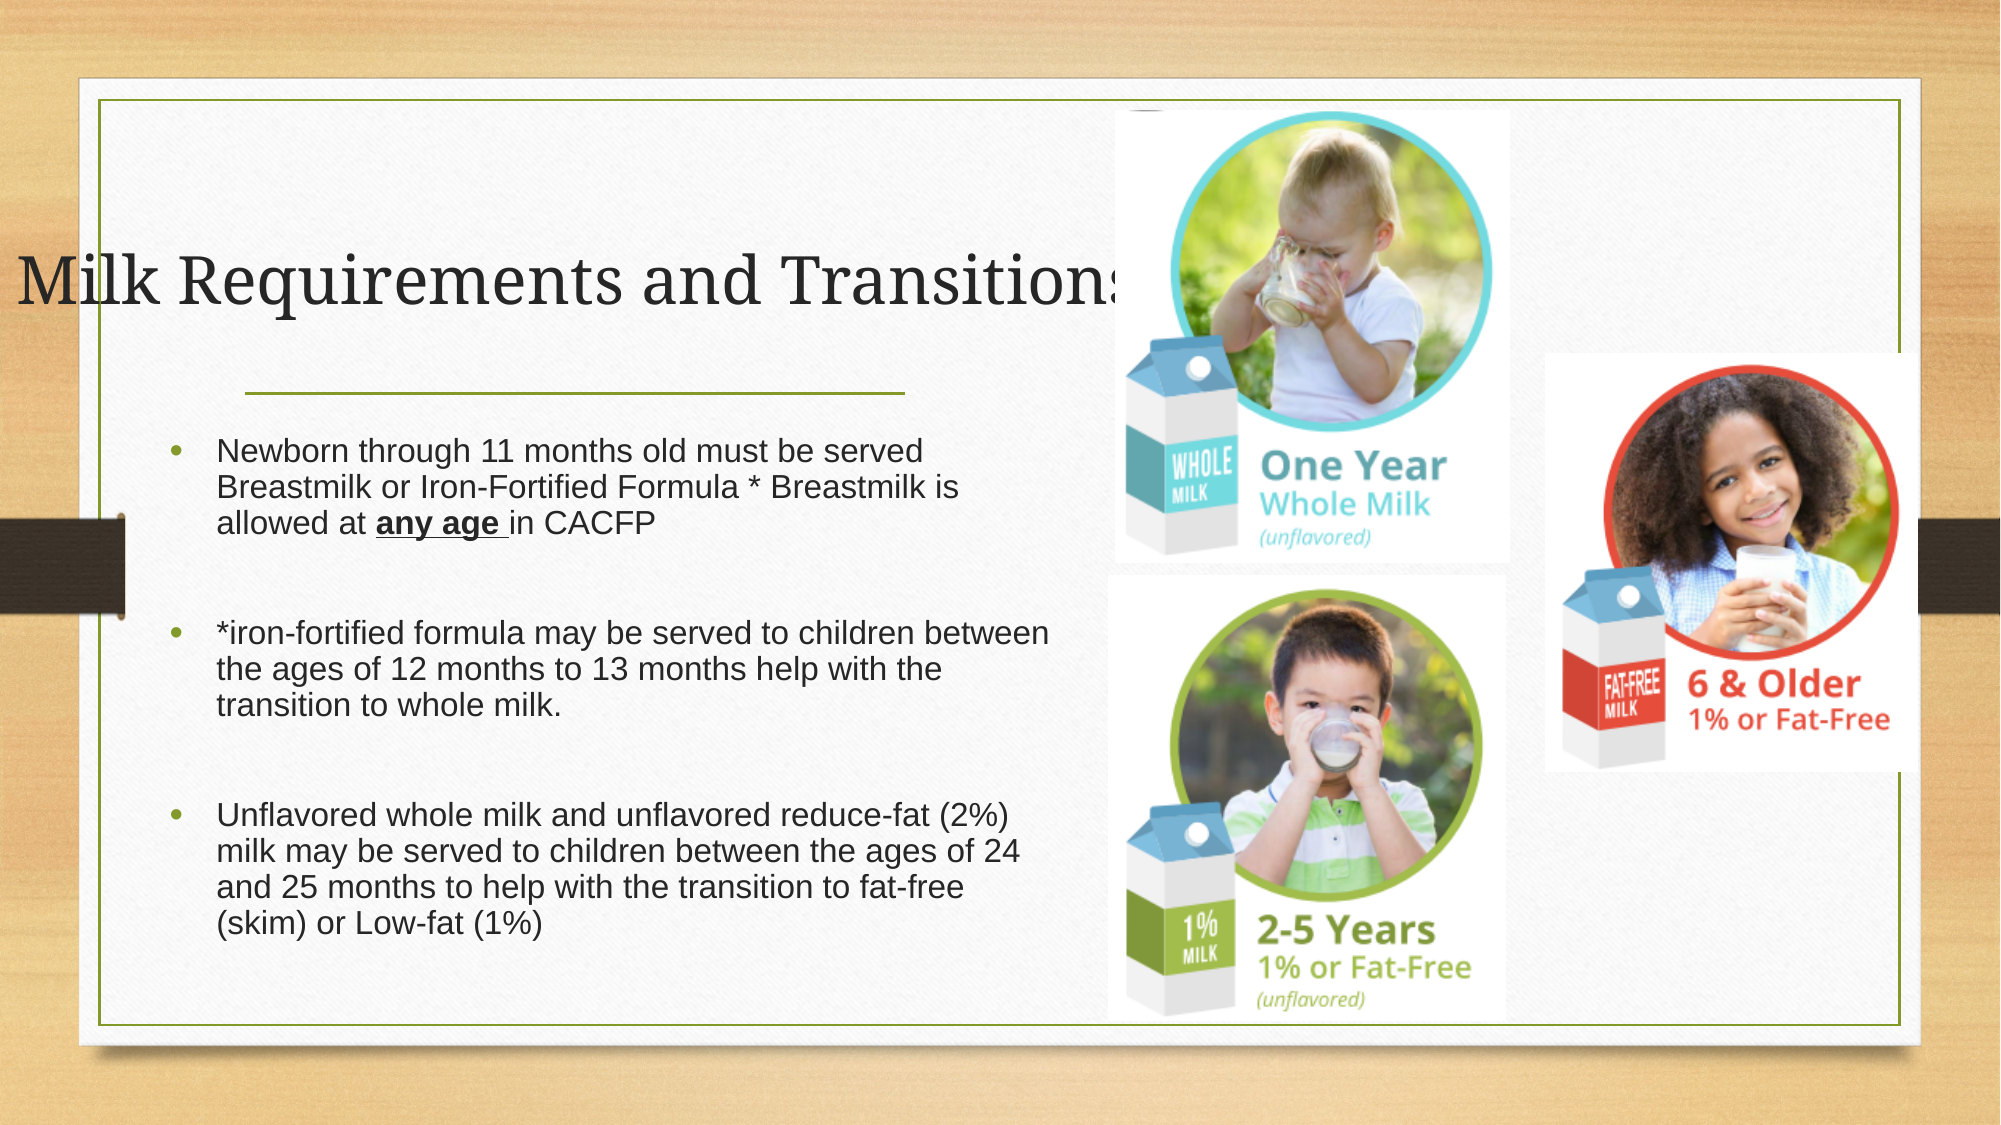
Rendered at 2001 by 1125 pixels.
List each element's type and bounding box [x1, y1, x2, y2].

picture [1545, 353, 1918, 772]
picture [1108, 575, 1506, 1022]
picture [1115, 109, 1510, 563]
text_box [0, 0, 2000, 1125]
